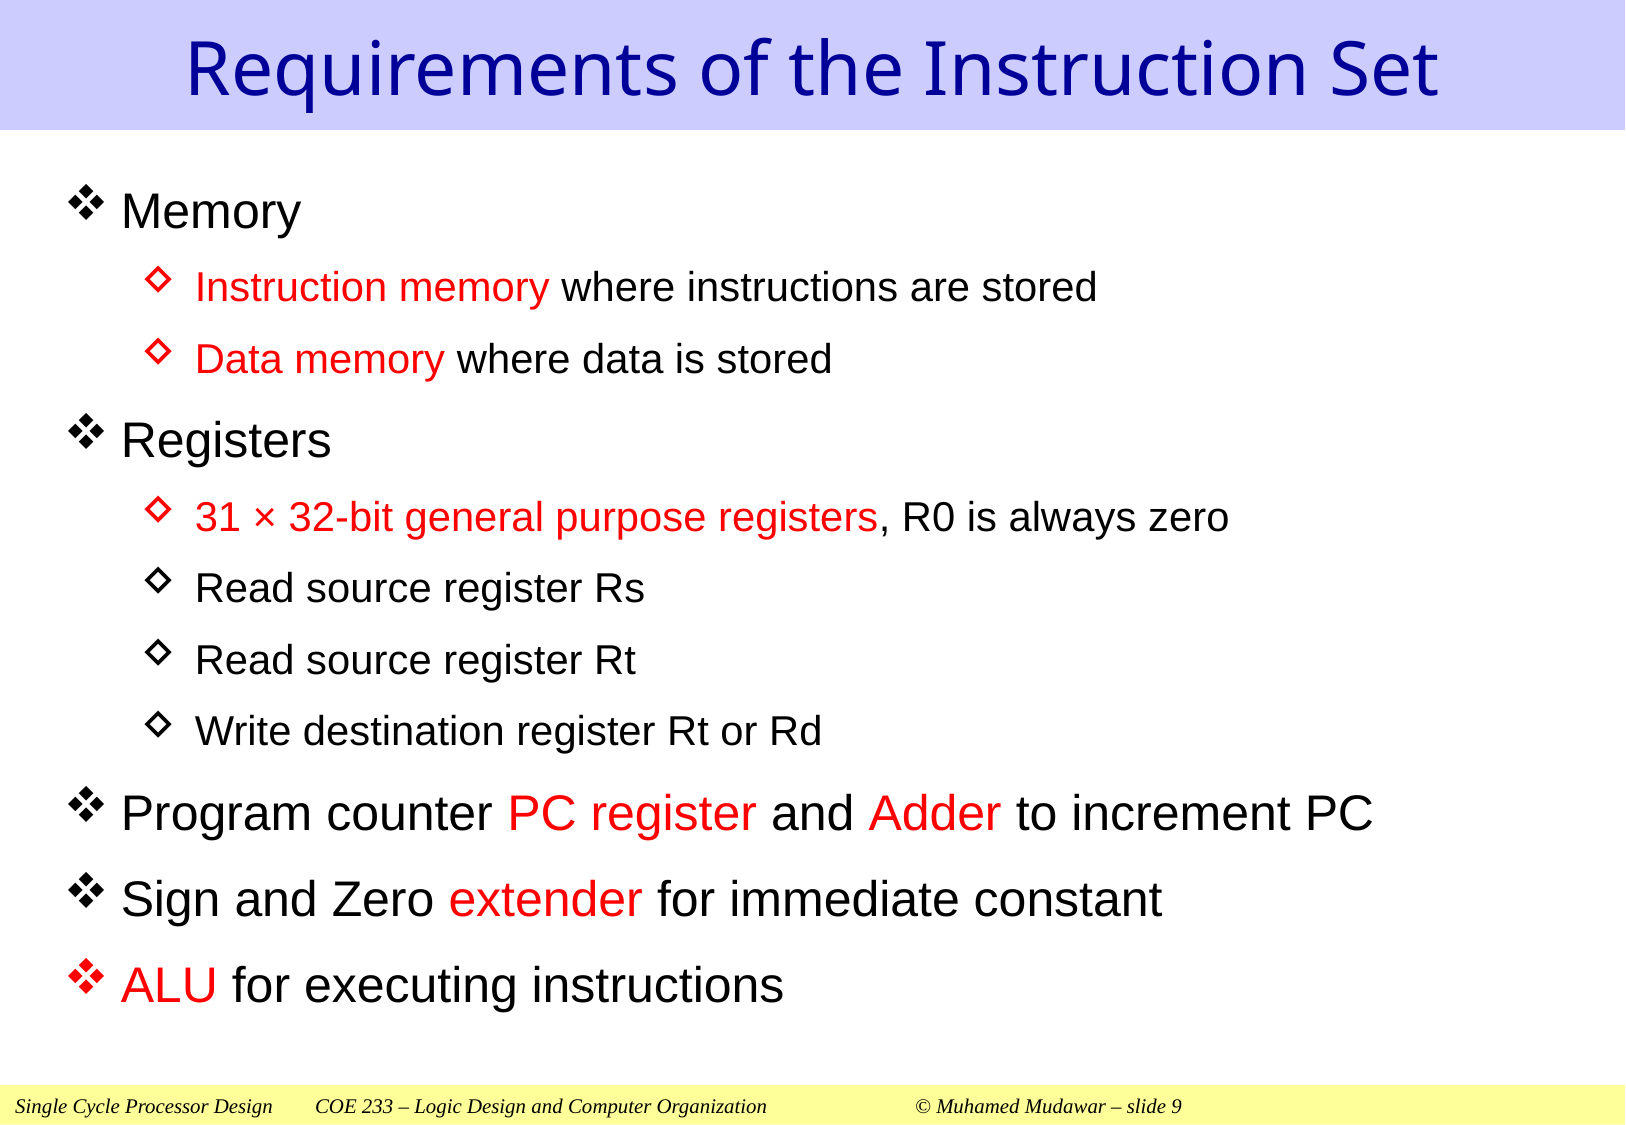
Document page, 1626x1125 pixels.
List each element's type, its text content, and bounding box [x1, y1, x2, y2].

title Requirements of the Instruction Set [0, 0, 1625, 130]
list Memory Instruction memory where instructions are stored Data memory where data is stored Registers 31 × 32-bit general purpose registers, R0 is always zero Read source register Rs Read source register Rt Write destination register Rt or Rd Program counter PC register and Adder to increment PC Sign and Zero extender for immediate constant ALU for executing instructions [48, 164, 1577, 1065]
